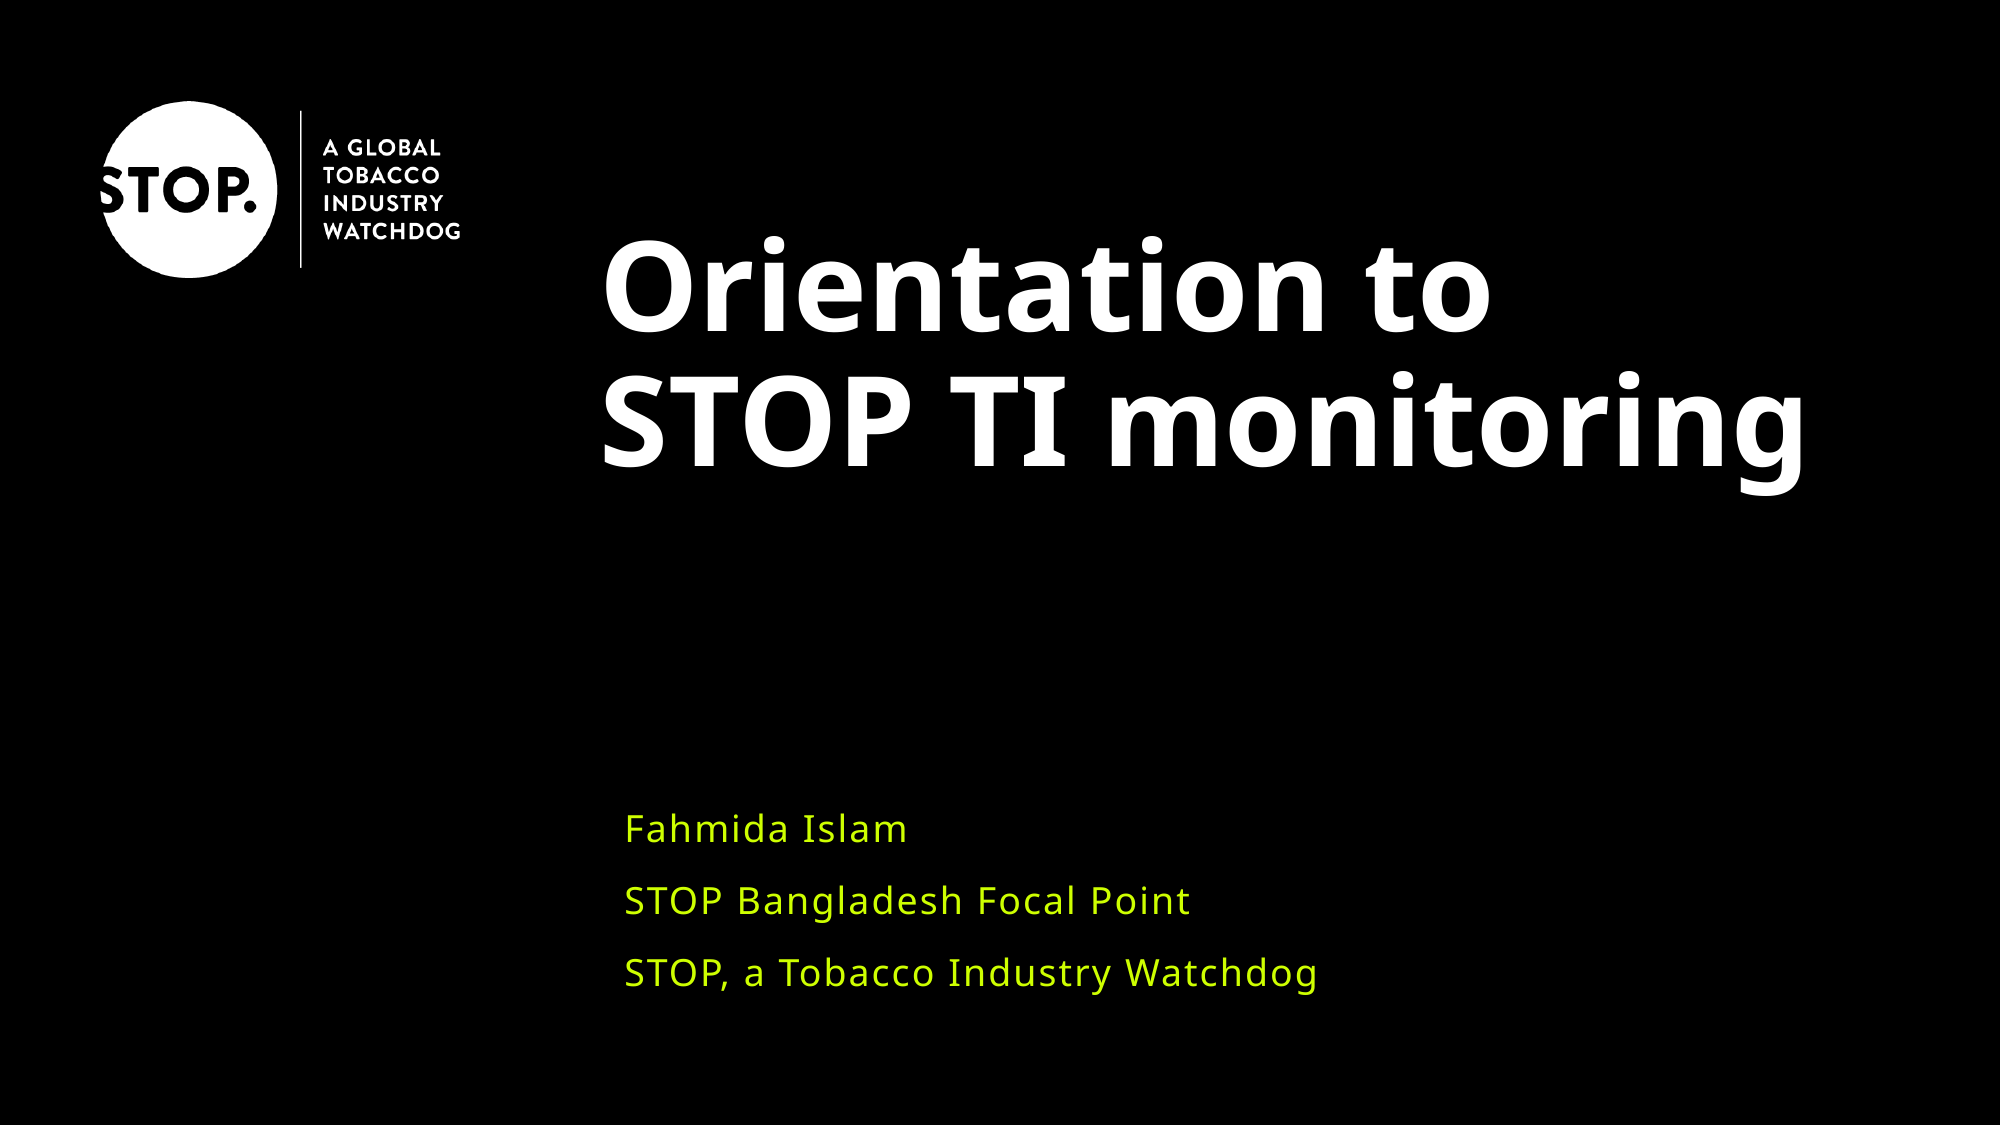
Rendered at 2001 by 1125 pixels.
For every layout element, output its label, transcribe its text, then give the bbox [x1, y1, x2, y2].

subtitle Fahmida Islam STOP Bangladesh Focal Point STOP, a Tobacco Industry Watchdog [609, 791, 1583, 1034]
title Orientation to STOP TI monitoring [584, 96, 1920, 501]
picture [100, 101, 460, 278]
